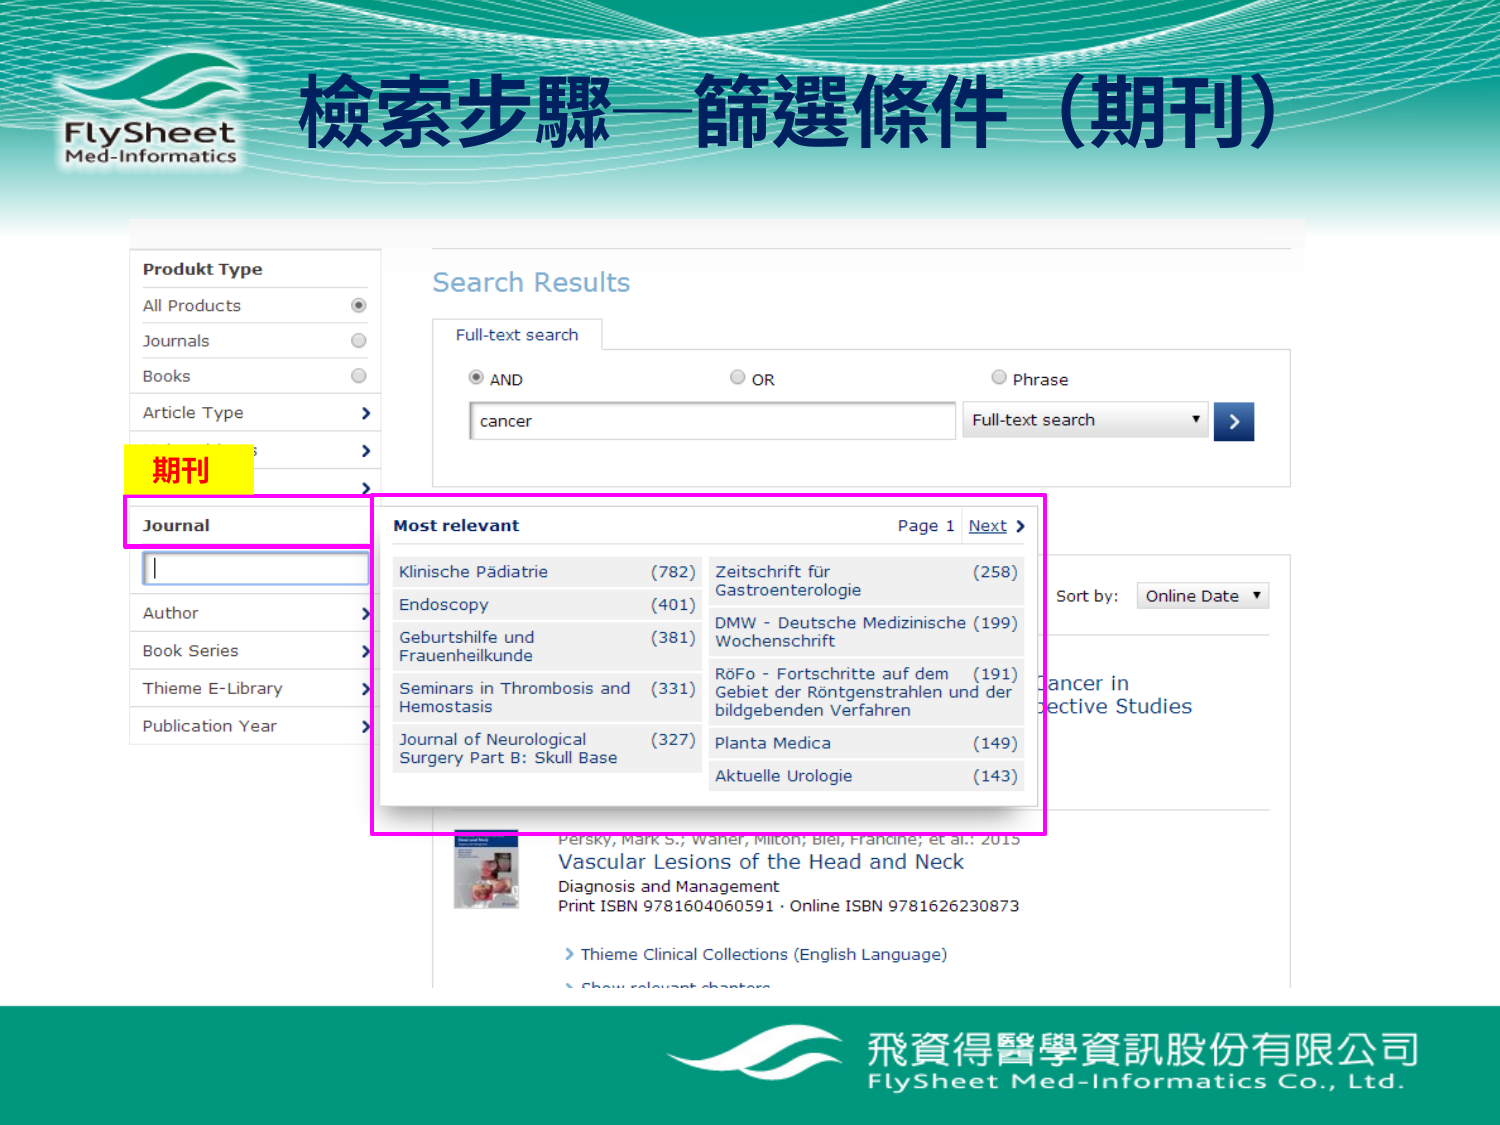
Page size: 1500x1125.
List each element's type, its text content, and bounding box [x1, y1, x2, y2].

title 檢索步驟─篩選條件（期刊） [230, 0, 1400, 221]
picture [0, 0, 1500, 1125]
